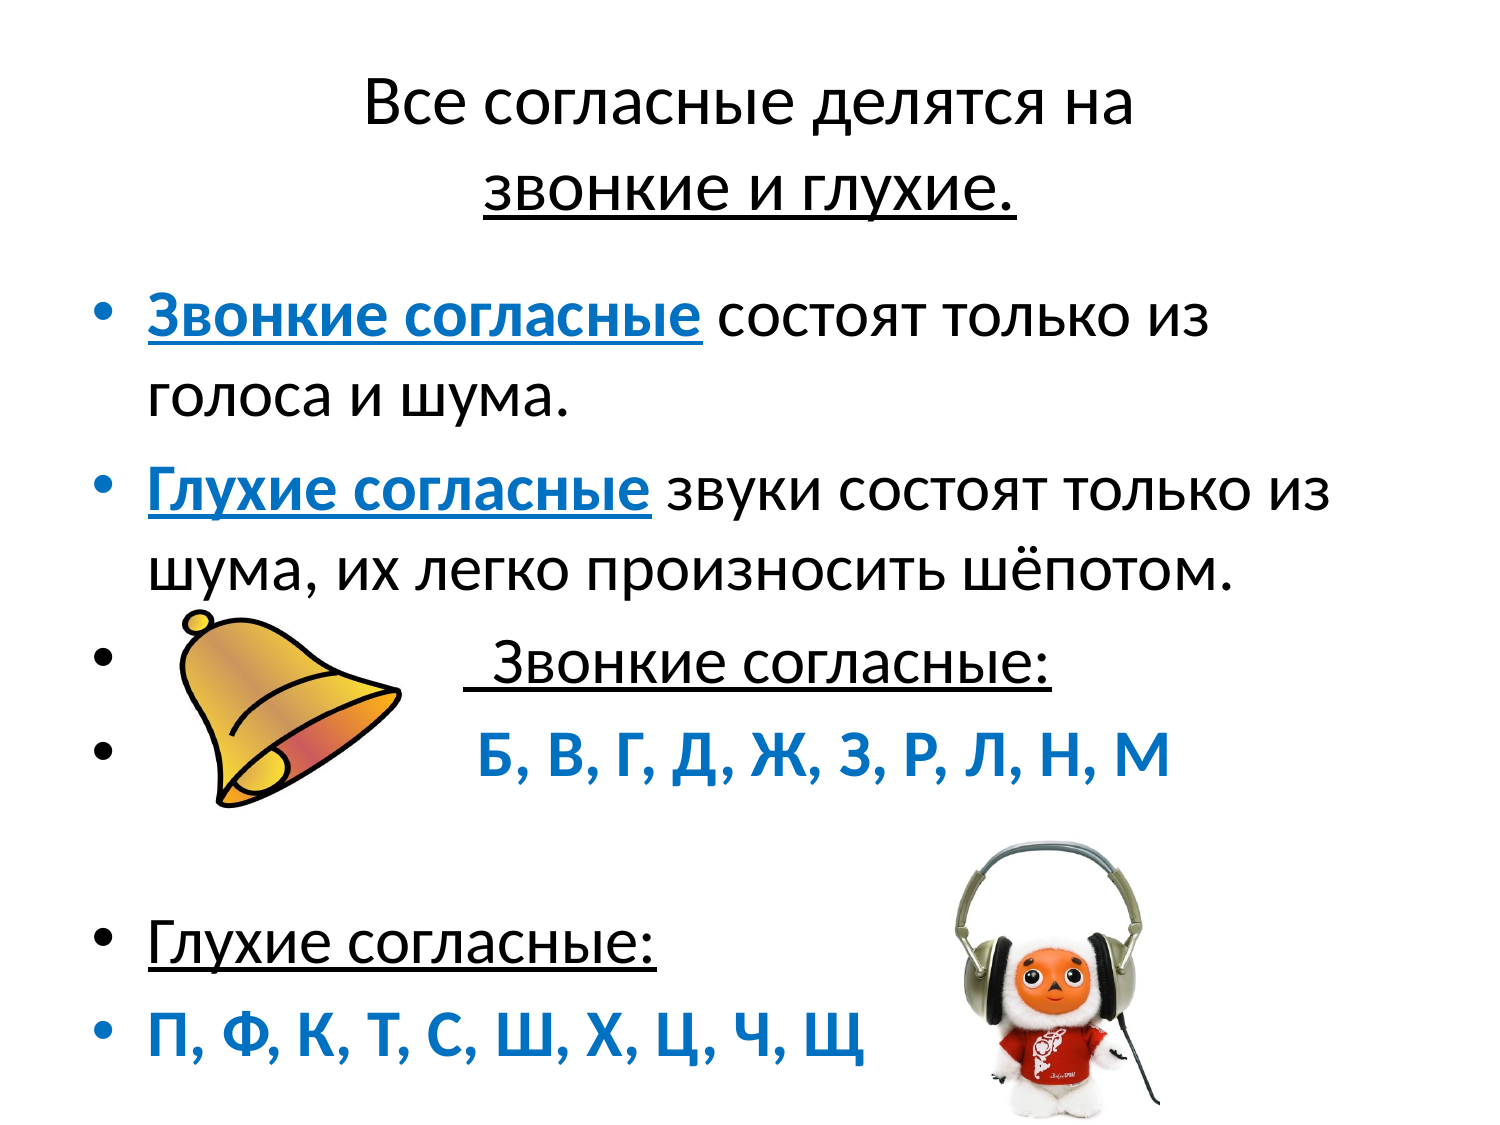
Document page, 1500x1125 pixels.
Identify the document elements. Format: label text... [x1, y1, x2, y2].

title Все согласные делятся на звонкие и глухие. [75, 45, 1425, 233]
list Звонкие согласные состоят только из голоса и шума. Глухие согласные звуки состоят только из шума, их легко произносить шёпотом. Звонкие согласные: Б, В, Г, Д, Ж, З, Р, Л, Н, М Глухие согласные: П, Ф, К, Т, С, Ш, Х, Ц, Ч, Щ [76, 262, 1425, 1125]
picture [135, 585, 420, 835]
picture [938, 832, 1160, 1125]
